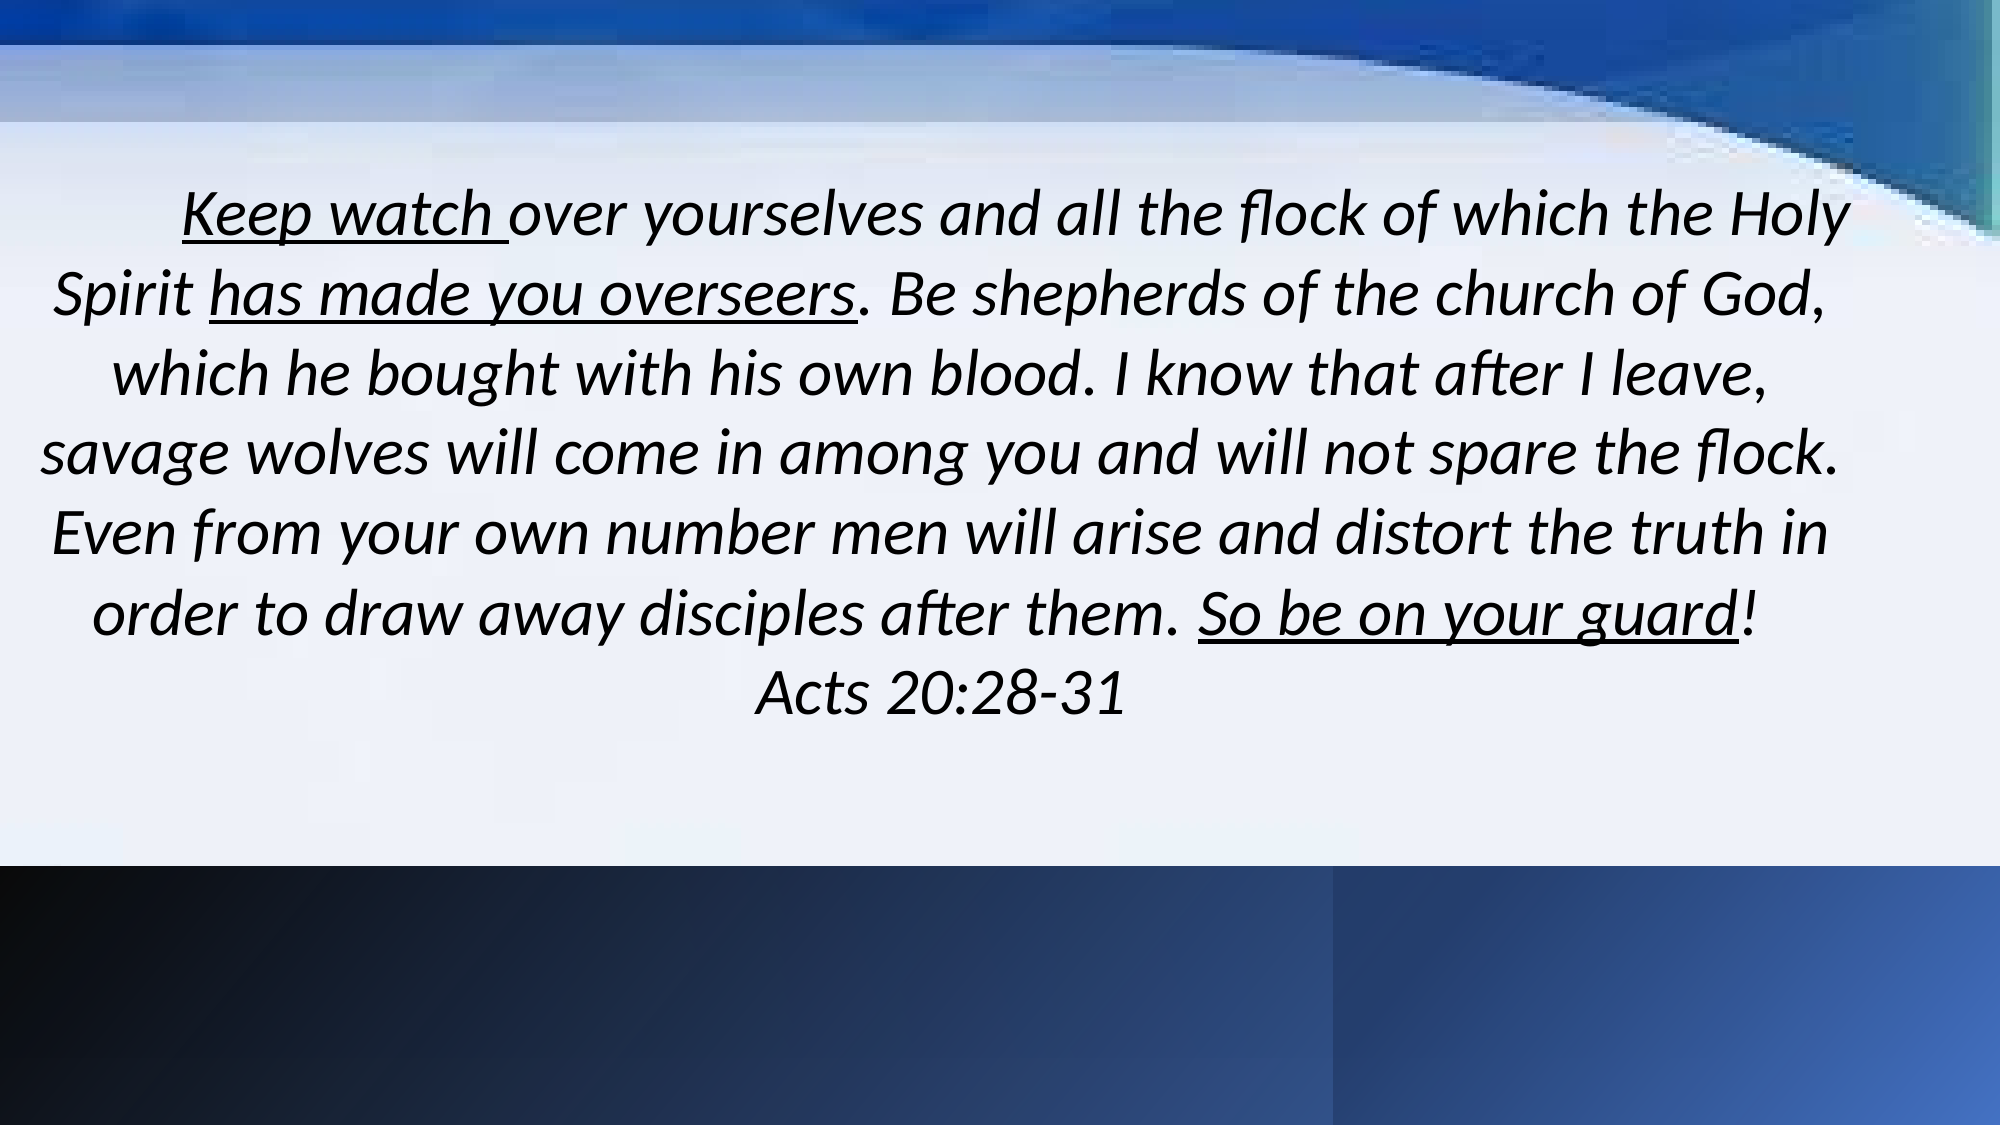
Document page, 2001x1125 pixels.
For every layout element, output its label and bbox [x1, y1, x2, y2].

text_box [1332, 868, 2000, 1125]
picture [0, 0, 2000, 868]
text_box [0, 868, 1332, 1125]
